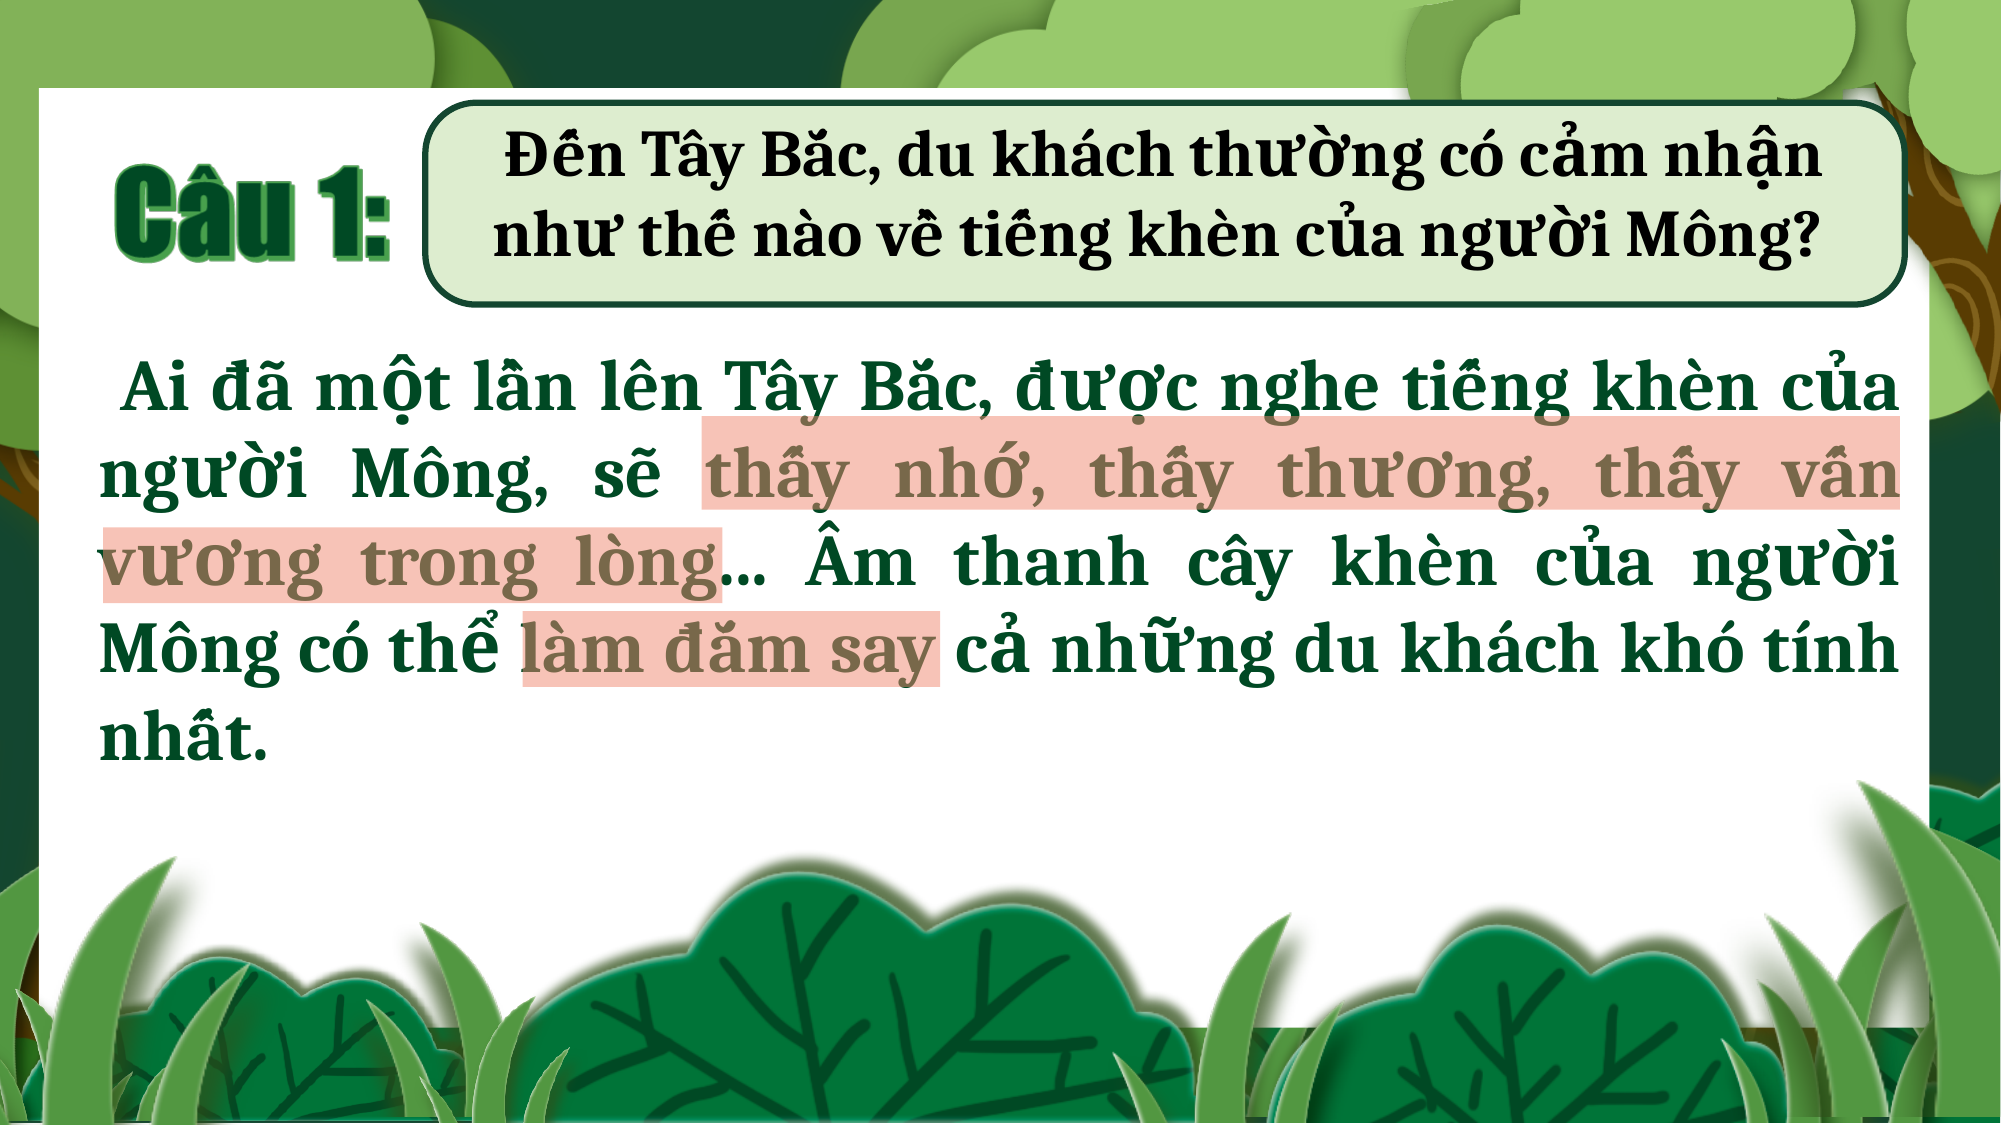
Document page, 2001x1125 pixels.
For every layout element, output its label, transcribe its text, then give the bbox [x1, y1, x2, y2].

picture [0, 0, 2001, 1125]
text_box [701, 416, 1900, 510]
text_box [522, 611, 941, 687]
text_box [425, 102, 1905, 305]
text_box Ai đã một lần lên Tây Bắc, được nghe tiếng khèn của người Mông, sẽ thấy nhớ, thấy thương, thấy vấn vương trong lòng... Âm thanh cây khèn của người Mông có thể làm đắm say cả những du khách khó tính nhất. [84, 330, 1916, 783]
text_box [103, 527, 723, 604]
